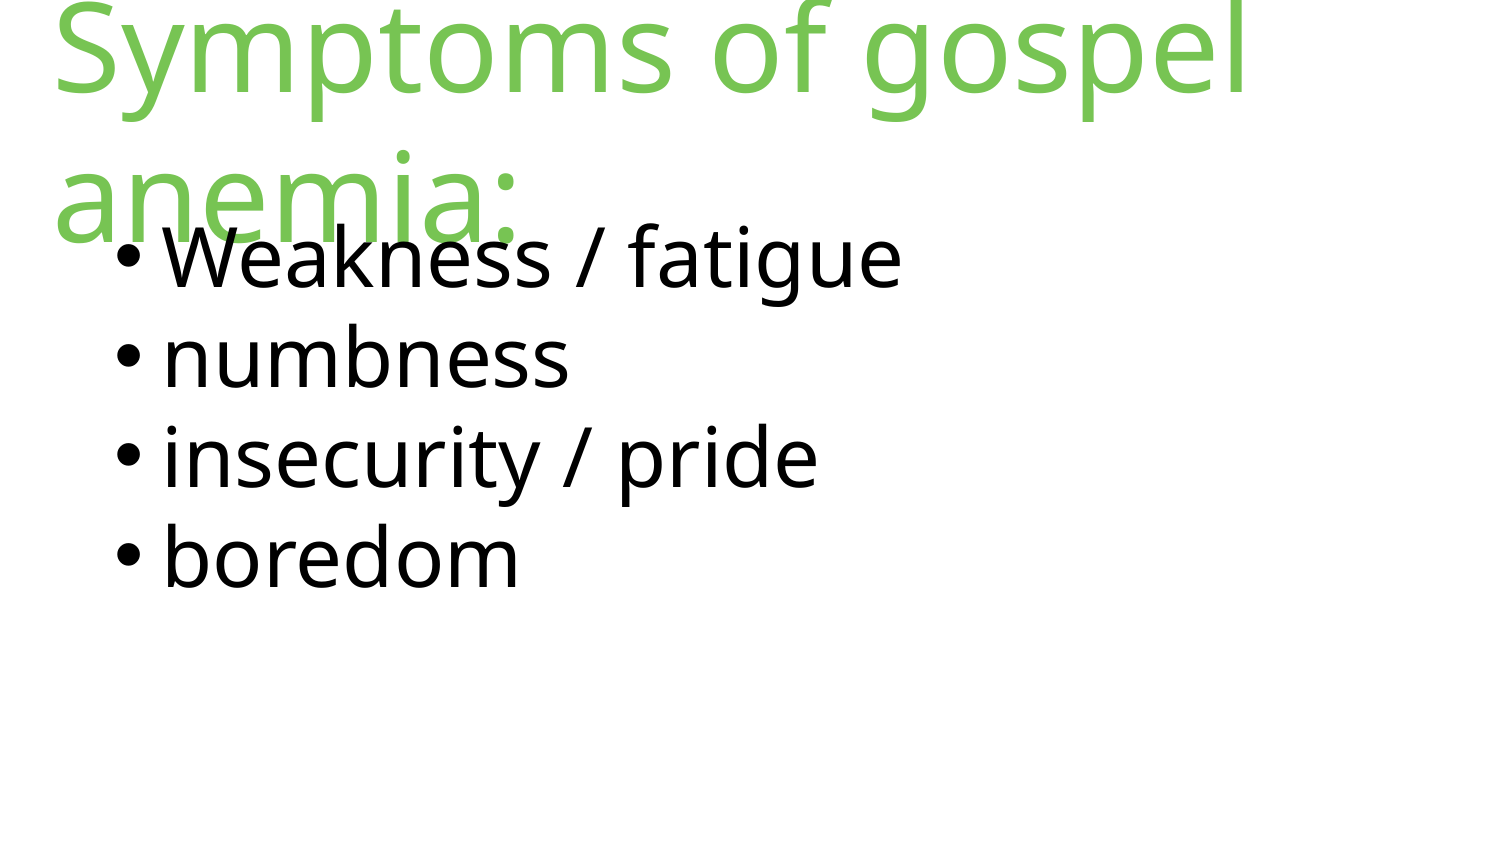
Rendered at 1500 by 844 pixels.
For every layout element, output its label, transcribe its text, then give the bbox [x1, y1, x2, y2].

text_box Weakness / fatigue numbness insecurity / pride boredom [99, 196, 1425, 844]
title Symptoms of gospel anemia: [37, 46, 1500, 188]
